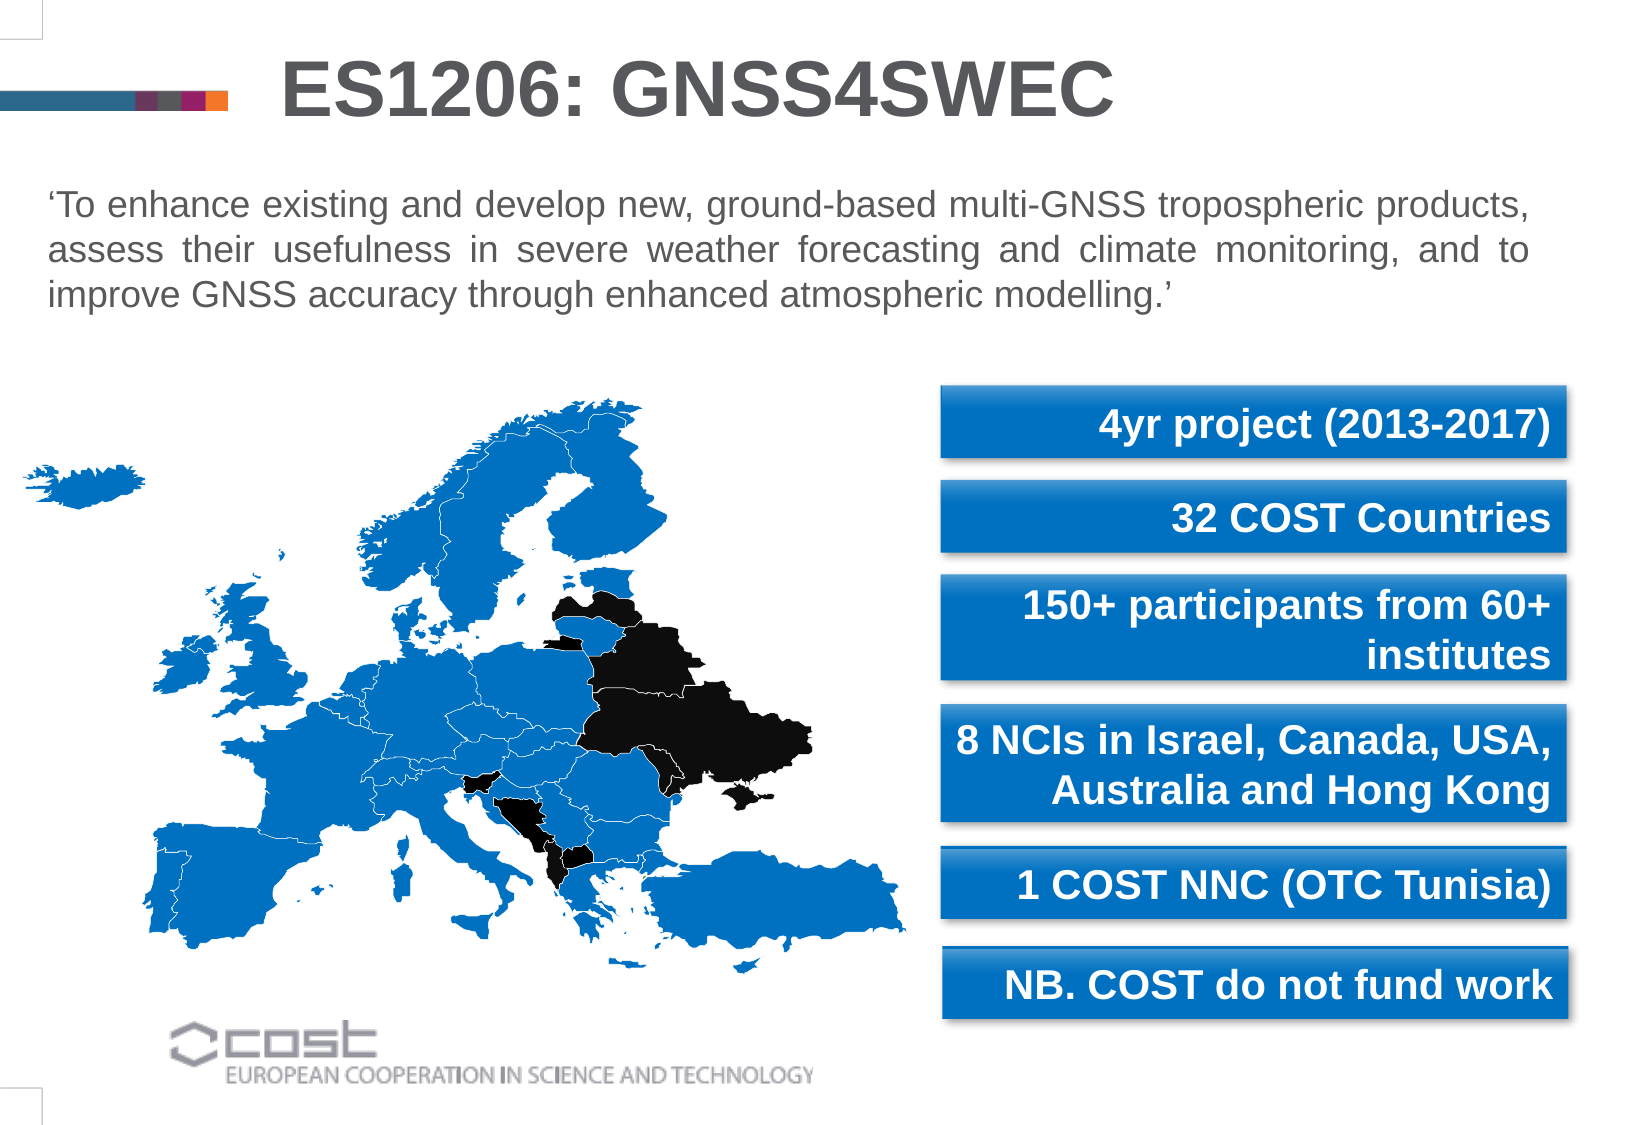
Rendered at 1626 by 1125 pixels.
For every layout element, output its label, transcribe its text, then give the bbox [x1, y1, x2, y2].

text_box [426, 620, 449, 645]
text_box [508, 725, 581, 756]
text_box ‘To enhance existing and develop new, ground-based multi-GNSS tropospheric products, assess their usefulness in severe weather forecasting and climate monitoring, and to improve GNSS accuracy through enhanced atmospheric modelling.’ [32, 172, 1545, 323]
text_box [940, 845, 1567, 920]
text_box [538, 414, 668, 564]
text_box [446, 703, 532, 743]
text_box [562, 575, 575, 580]
text_box [641, 875, 647, 882]
text_box [555, 747, 683, 823]
text_box [562, 581, 578, 593]
text_box [562, 845, 593, 868]
text_box [542, 632, 584, 650]
text_box 32 COST Countries [938, 478, 1569, 555]
text_box [639, 850, 680, 876]
text_box [940, 383, 1570, 411]
text_box [318, 695, 369, 726]
text_box 8 NCIs in Israel, Canada, USA, Australia and Hong Kong [938, 702, 1569, 824]
text_box [207, 582, 308, 719]
text_box [463, 775, 543, 836]
text_box [310, 884, 325, 896]
text_box [551, 590, 644, 628]
text_box 4yr project (2013-2017) [938, 383, 1569, 460]
text_box [469, 641, 600, 733]
text_box [22, 464, 146, 511]
text_box [637, 745, 684, 794]
text_box [641, 849, 908, 953]
text_box [251, 572, 262, 579]
text_box [938, 478, 1568, 506]
text_box [554, 617, 626, 657]
text_box [585, 815, 670, 862]
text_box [942, 945, 1569, 1020]
text_box [553, 855, 646, 944]
text_box [390, 595, 427, 642]
text_box [409, 735, 510, 778]
text_box [152, 635, 211, 695]
text_box [430, 427, 577, 633]
text_box [371, 766, 534, 940]
text_box [330, 663, 381, 707]
text_box [544, 841, 568, 889]
text_box [361, 718, 369, 728]
text_box [732, 956, 765, 975]
text_box [938, 702, 1568, 730]
text_box [608, 956, 648, 969]
text_box [274, 548, 286, 563]
text_box [498, 742, 587, 788]
text_box [355, 397, 643, 592]
text_box [579, 566, 638, 599]
text_box [494, 798, 555, 853]
text_box [362, 757, 421, 785]
text_box [576, 680, 813, 811]
text_box [204, 583, 217, 597]
text_box 150+ participants from 60+ institutes [938, 572, 1569, 683]
list ES1206: GNSS4SWEC [265, 29, 1521, 169]
text_box [188, 635, 220, 654]
text_box [362, 640, 483, 763]
text_box [643, 905, 650, 916]
text_box [219, 701, 391, 844]
text_box [654, 941, 661, 950]
text_box [141, 849, 191, 934]
text_box [396, 834, 410, 863]
text_box [938, 572, 1568, 600]
text_box [535, 782, 594, 853]
text_box [588, 621, 708, 697]
text_box [152, 821, 324, 950]
text_box [462, 771, 501, 793]
